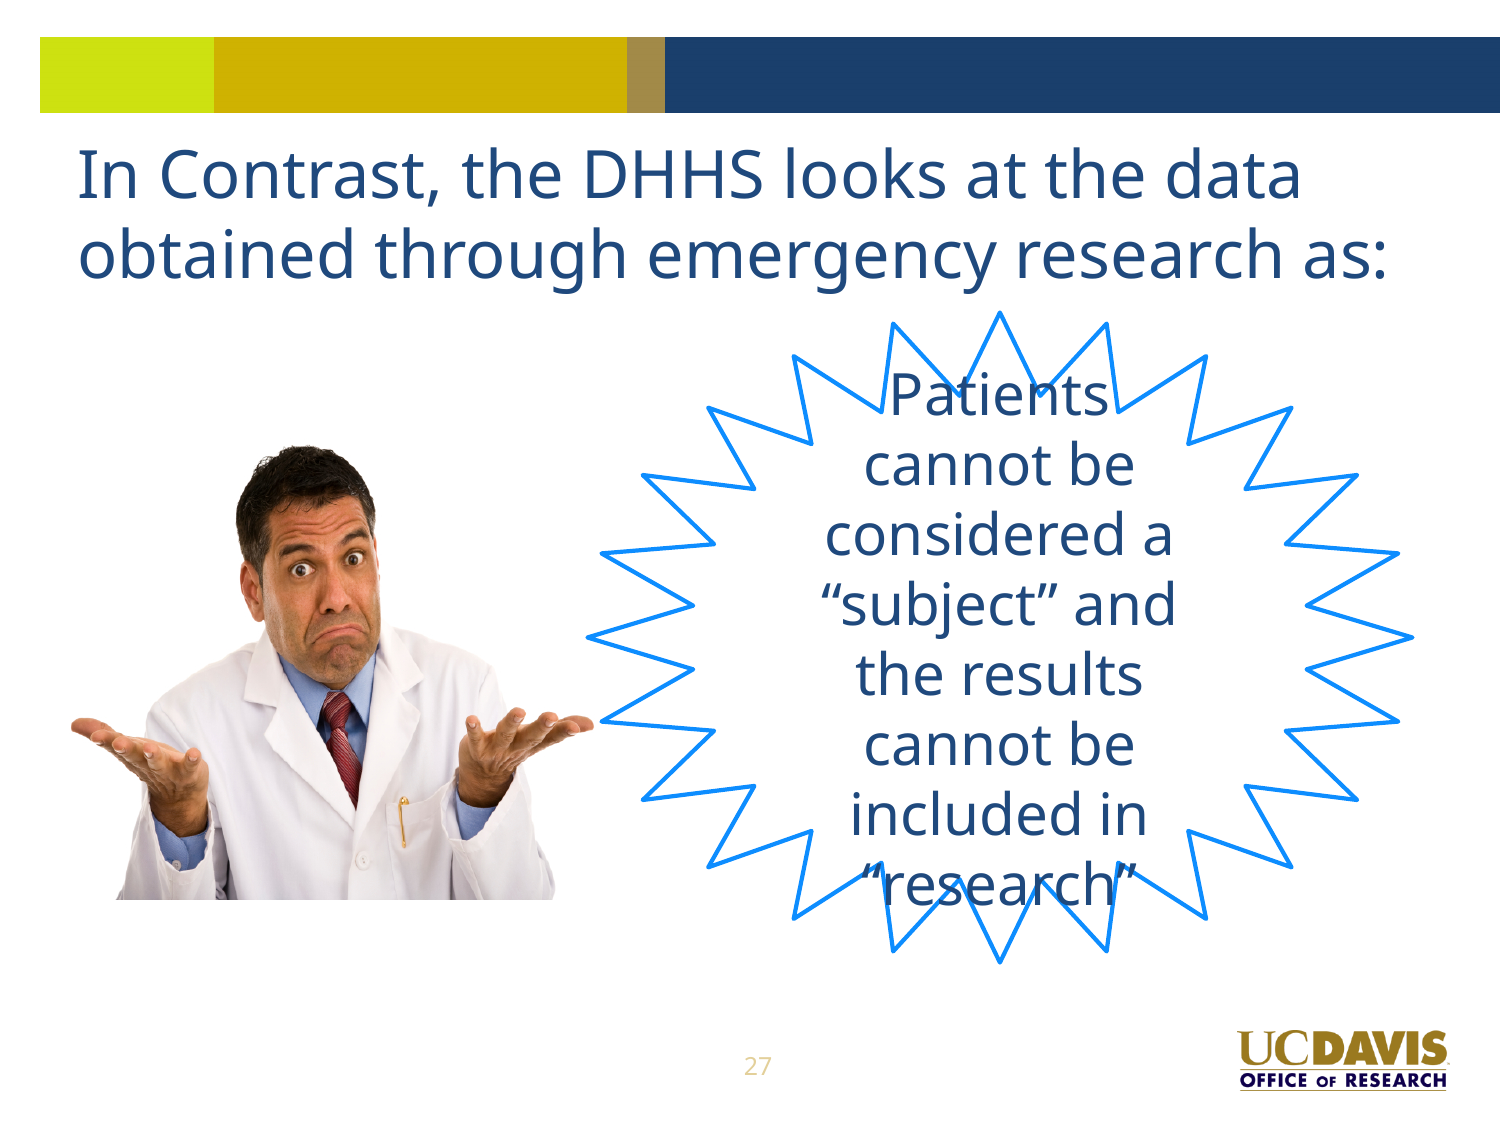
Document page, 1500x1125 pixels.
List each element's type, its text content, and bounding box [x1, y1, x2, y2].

text_box In Contrast, the DHHS looks at the data obtained through emergency research as: [62, 124, 1438, 345]
picture [1237, 1030, 1450, 1091]
picture [0, 387, 665, 901]
slide_number 27 [712, 1037, 788, 1098]
picture [40, 37, 1500, 113]
text_box Patients cannot be considered a “subject” and the results cannot be included in “research” [669, 310, 1415, 965]
